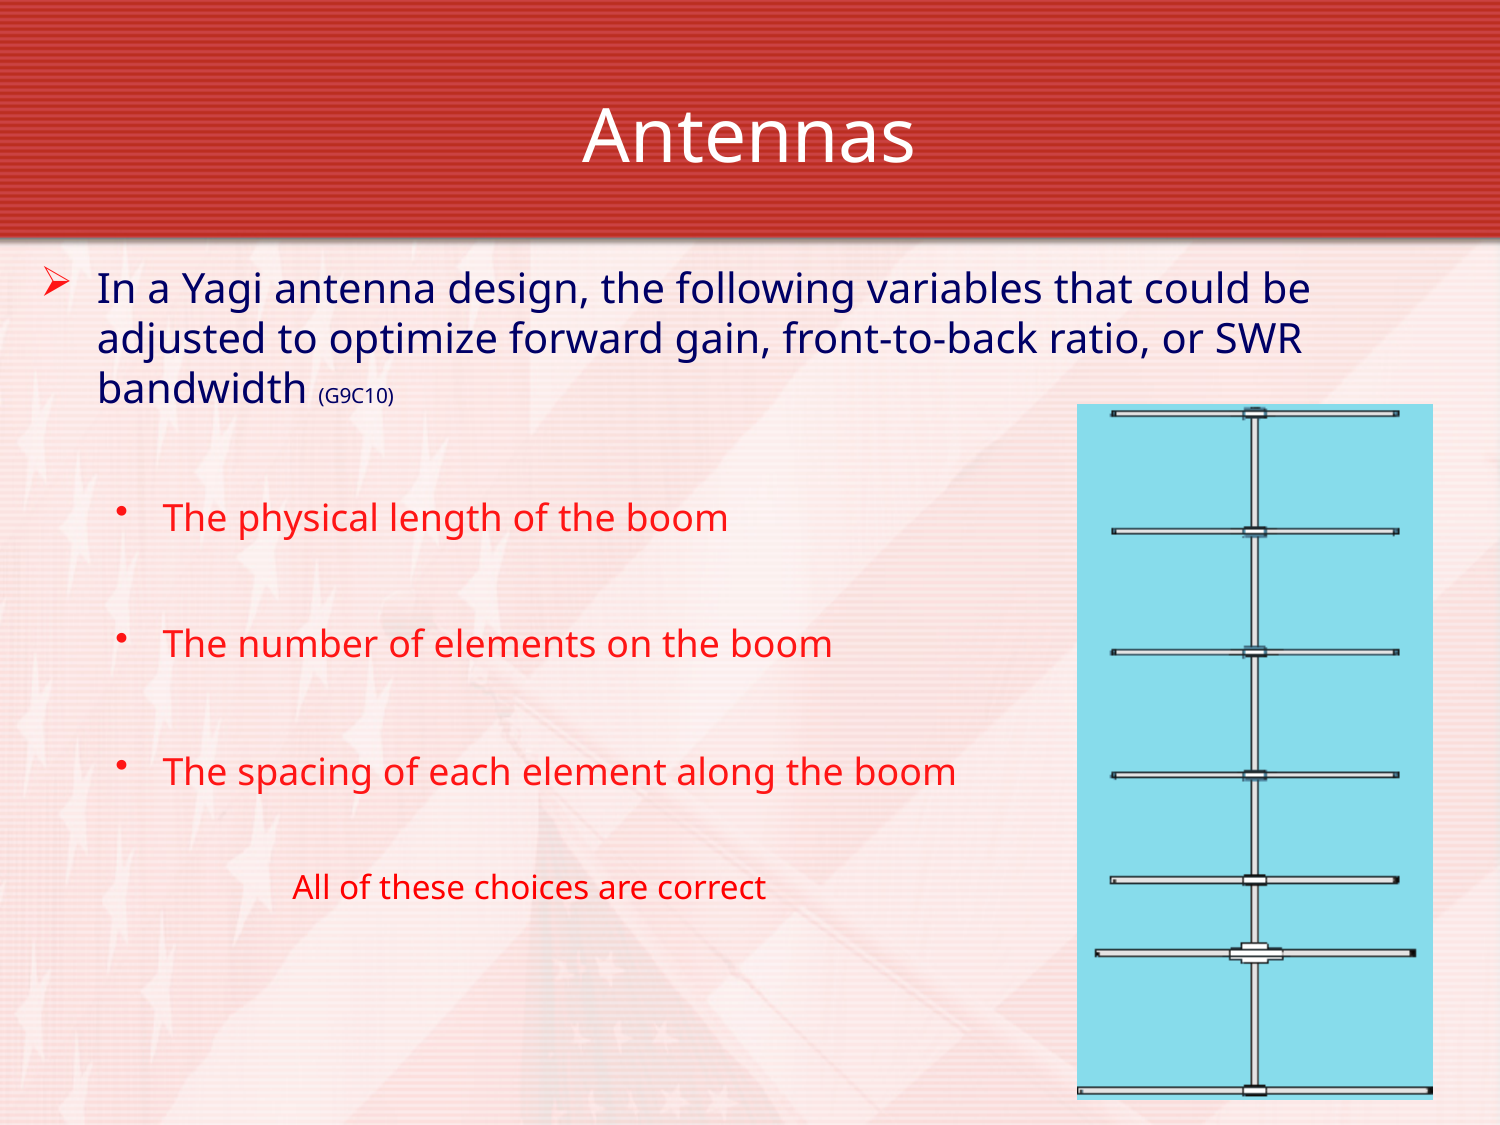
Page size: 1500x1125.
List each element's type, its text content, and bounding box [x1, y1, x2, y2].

text_box All of these choices are correct [277, 858, 795, 914]
list In a Yagi antenna design, the following variables that could be adjusted to optimize forward gain, front-to-back ratio, or SWR bandwidth (G9C10) The physical length of the boom The number of elements on the boom The spacing of each element along the boom [25, 253, 1485, 1069]
picture [0, 0, 1500, 1125]
title Antennas [40, 42, 1460, 186]
